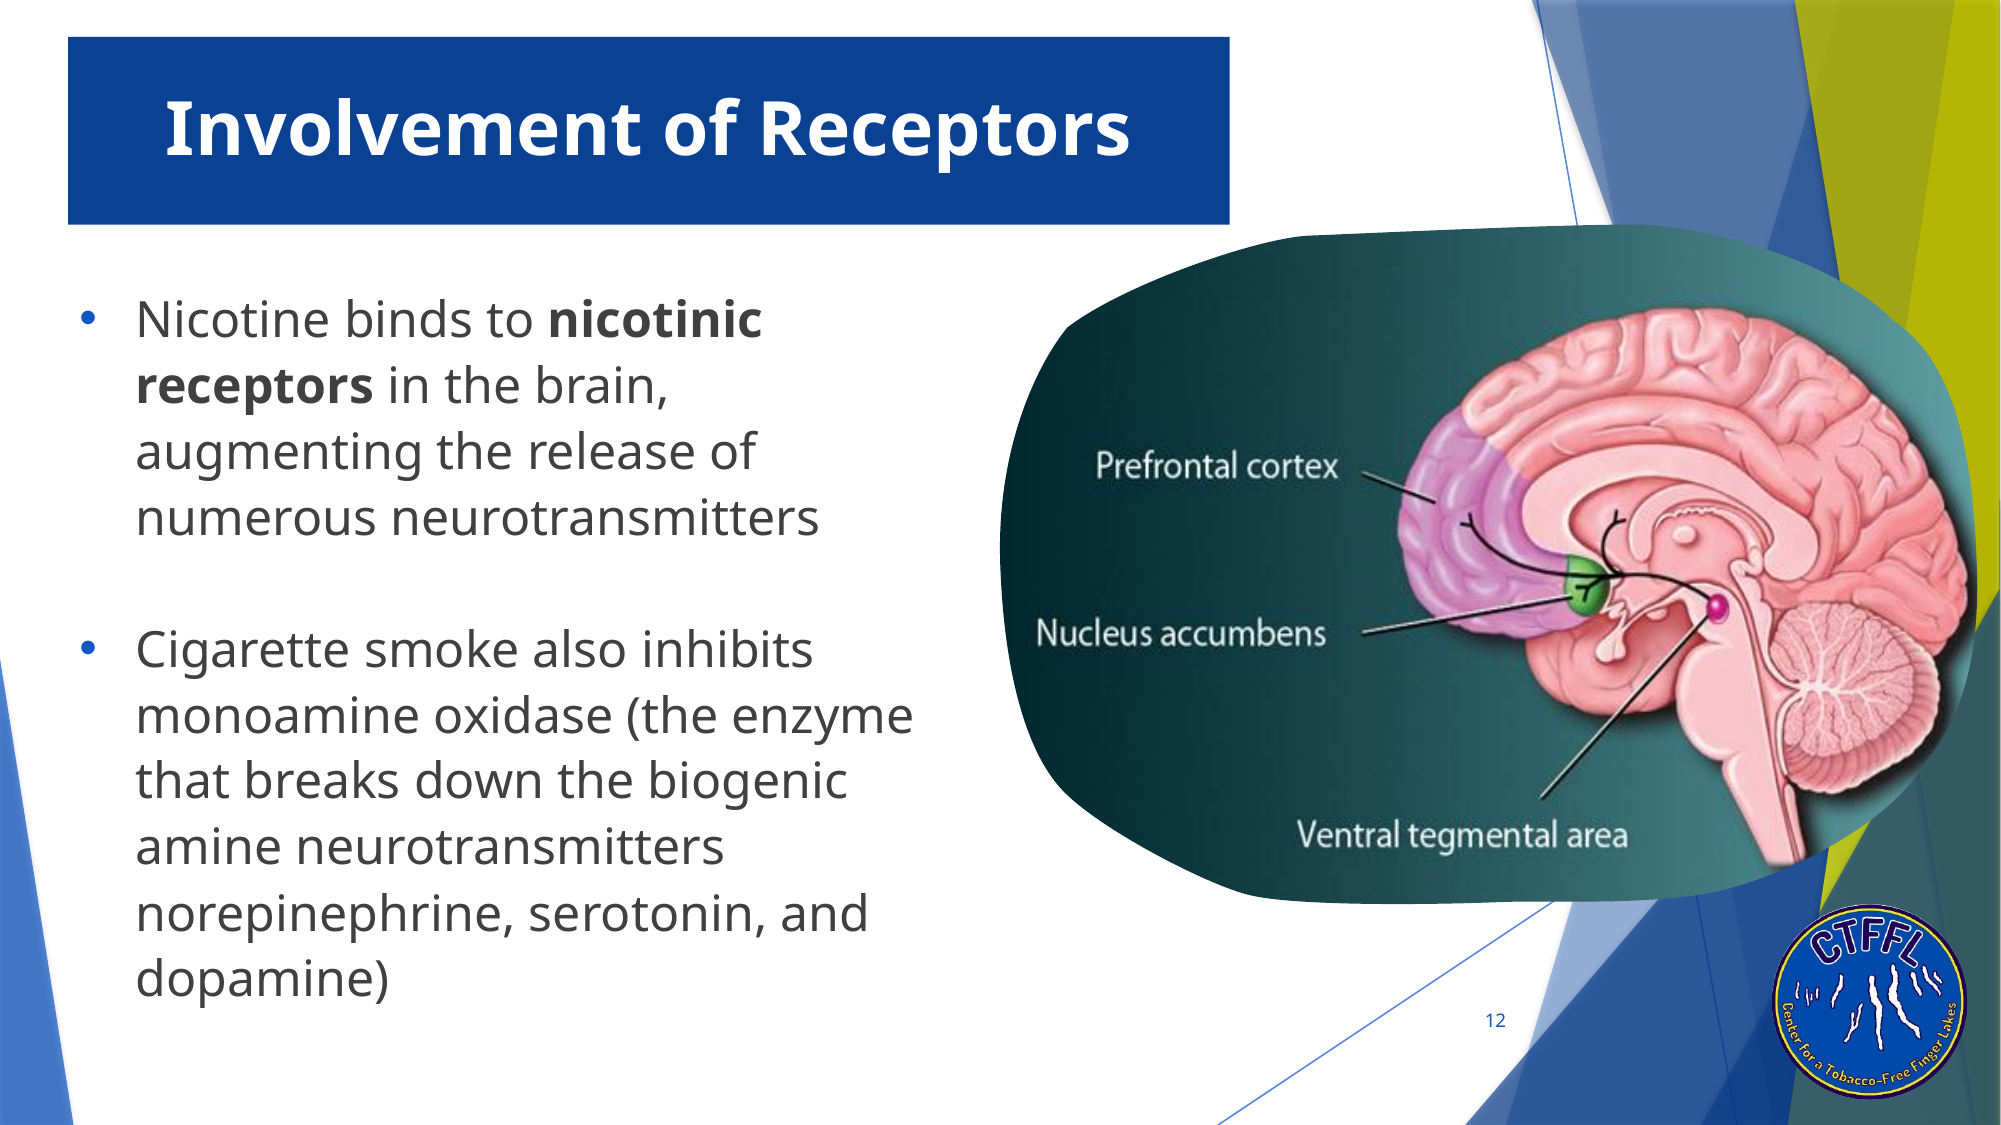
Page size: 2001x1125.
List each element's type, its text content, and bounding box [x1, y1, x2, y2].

text_box Involvement of Receptors [68, 36, 1230, 225]
list Nicotine binds to nicotinic receptors in the brain, augmenting the release of numerous neurotransmitters Cigarette smoke also inhibits monoamine oxidase (the enzyme that breaks down the biogenic amine neurotransmitters norepinephrine, serotonin, and dopamine) [68, 225, 969, 1125]
picture [999, 224, 1978, 1101]
slide_number 12 [1409, 991, 1522, 1051]
